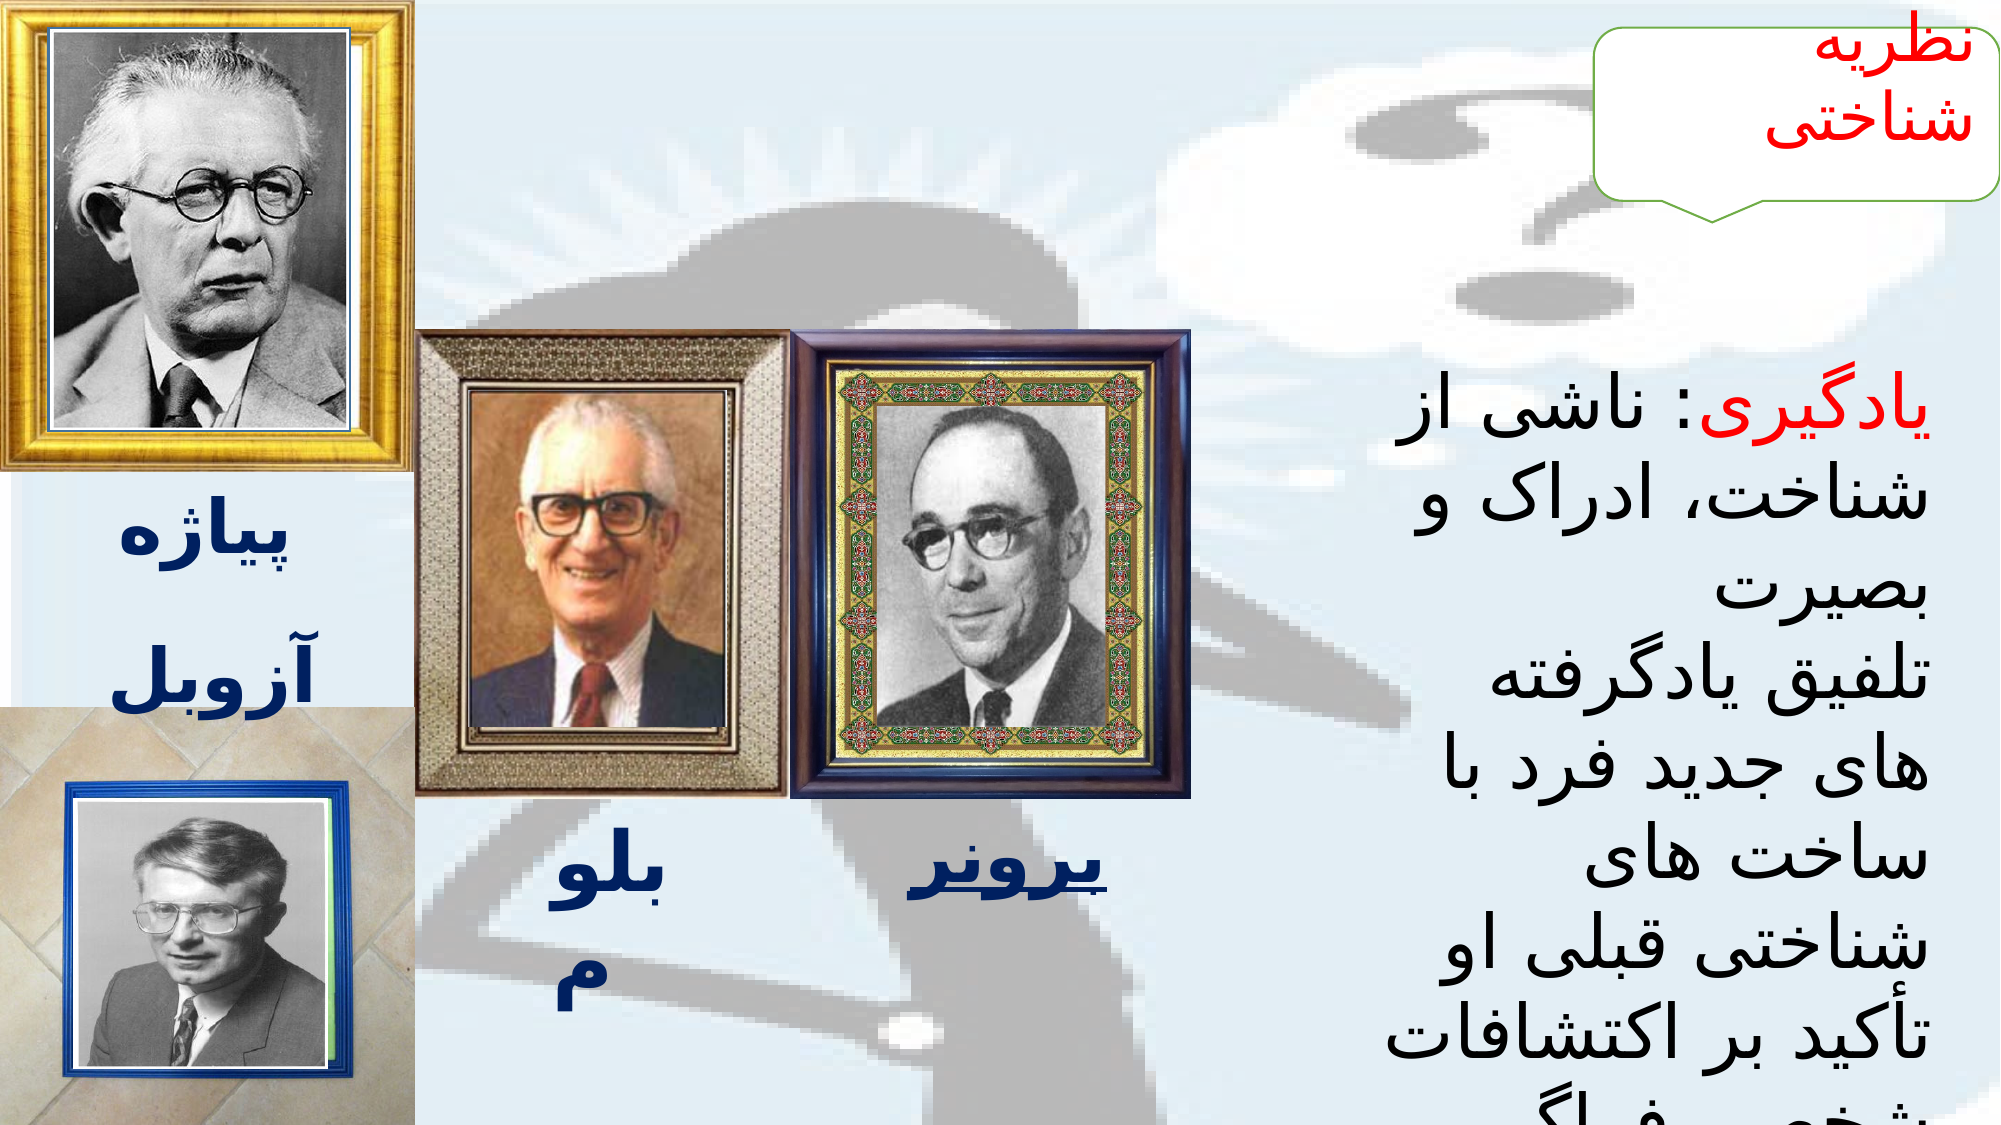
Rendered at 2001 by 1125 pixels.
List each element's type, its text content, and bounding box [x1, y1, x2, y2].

picture [0, 0, 1191, 1125]
text_box یادگیری: ناشی از شناخت، ادراک و بصیرت تلفیق یادگرفته های جدید فرد با ساخت های شناختی قبلی او تأکید بر اکتشافات شخصی فراگیر [1331, 346, 1948, 1125]
text_box نظریه شناختی [1592, 26, 2000, 224]
text_box آزوبل [92, 619, 360, 707]
text_box پیاژه [103, 472, 372, 576]
text_box بلوم [537, 800, 727, 1015]
text_box برونر [895, 800, 1191, 906]
